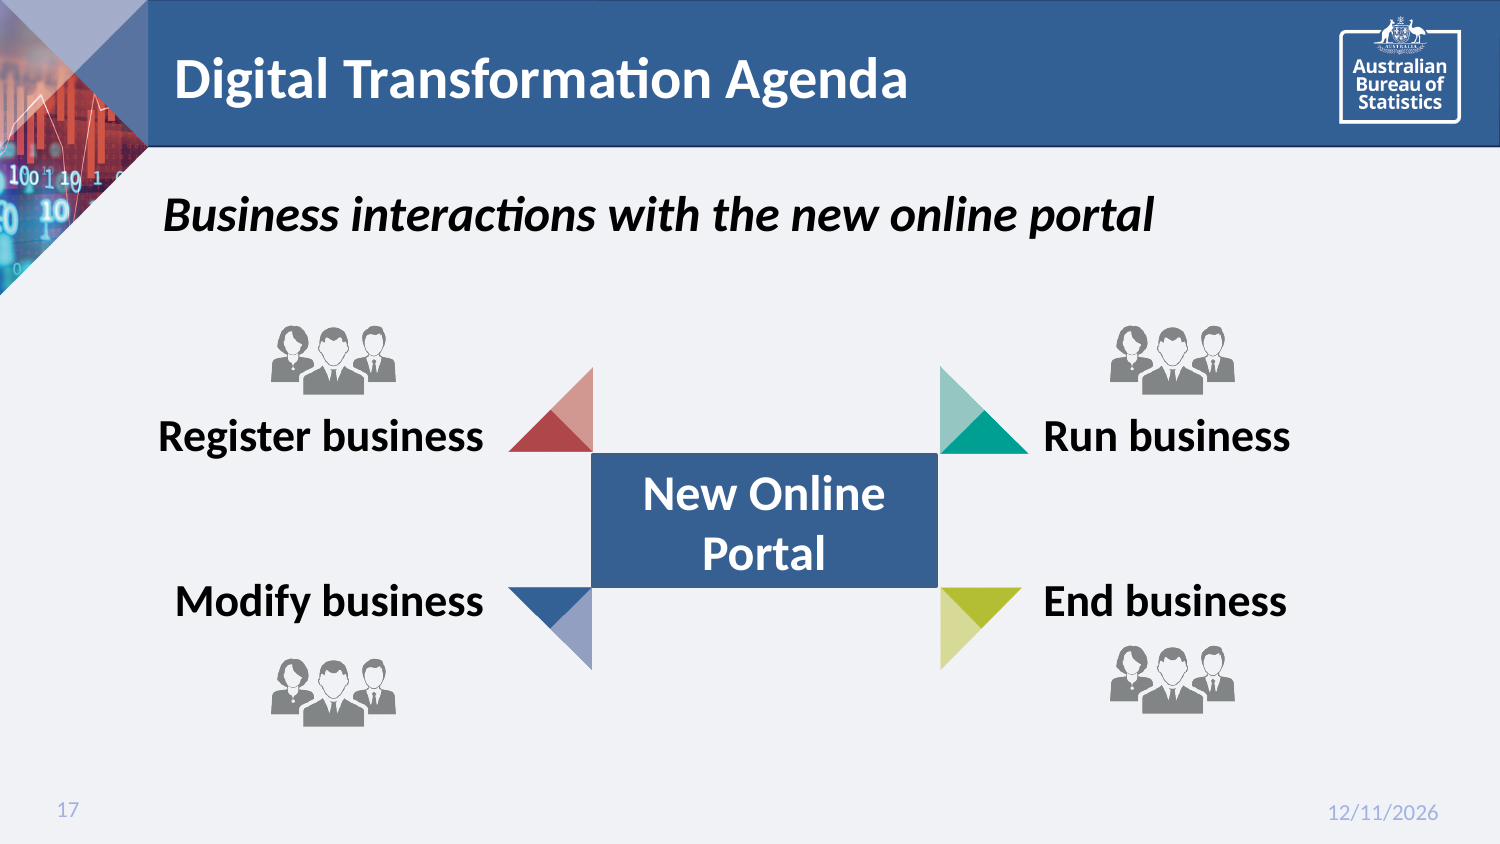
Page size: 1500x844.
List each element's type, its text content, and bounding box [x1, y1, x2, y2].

text_box Business interactions with the new online portal [148, 173, 1381, 249]
picture [0, 0, 1500, 844]
text_box New Online Portal [591, 453, 938, 588]
slide_number 17 [41, 785, 392, 831]
text_box Modify business [123, 563, 499, 634]
text_box Register business [65, 398, 499, 469]
text_box Run business [1028, 398, 1400, 469]
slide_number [1269, 786, 1455, 836]
text_box End business [1028, 563, 1381, 634]
title Digital Transformation Agenda [159, 0, 1425, 151]
